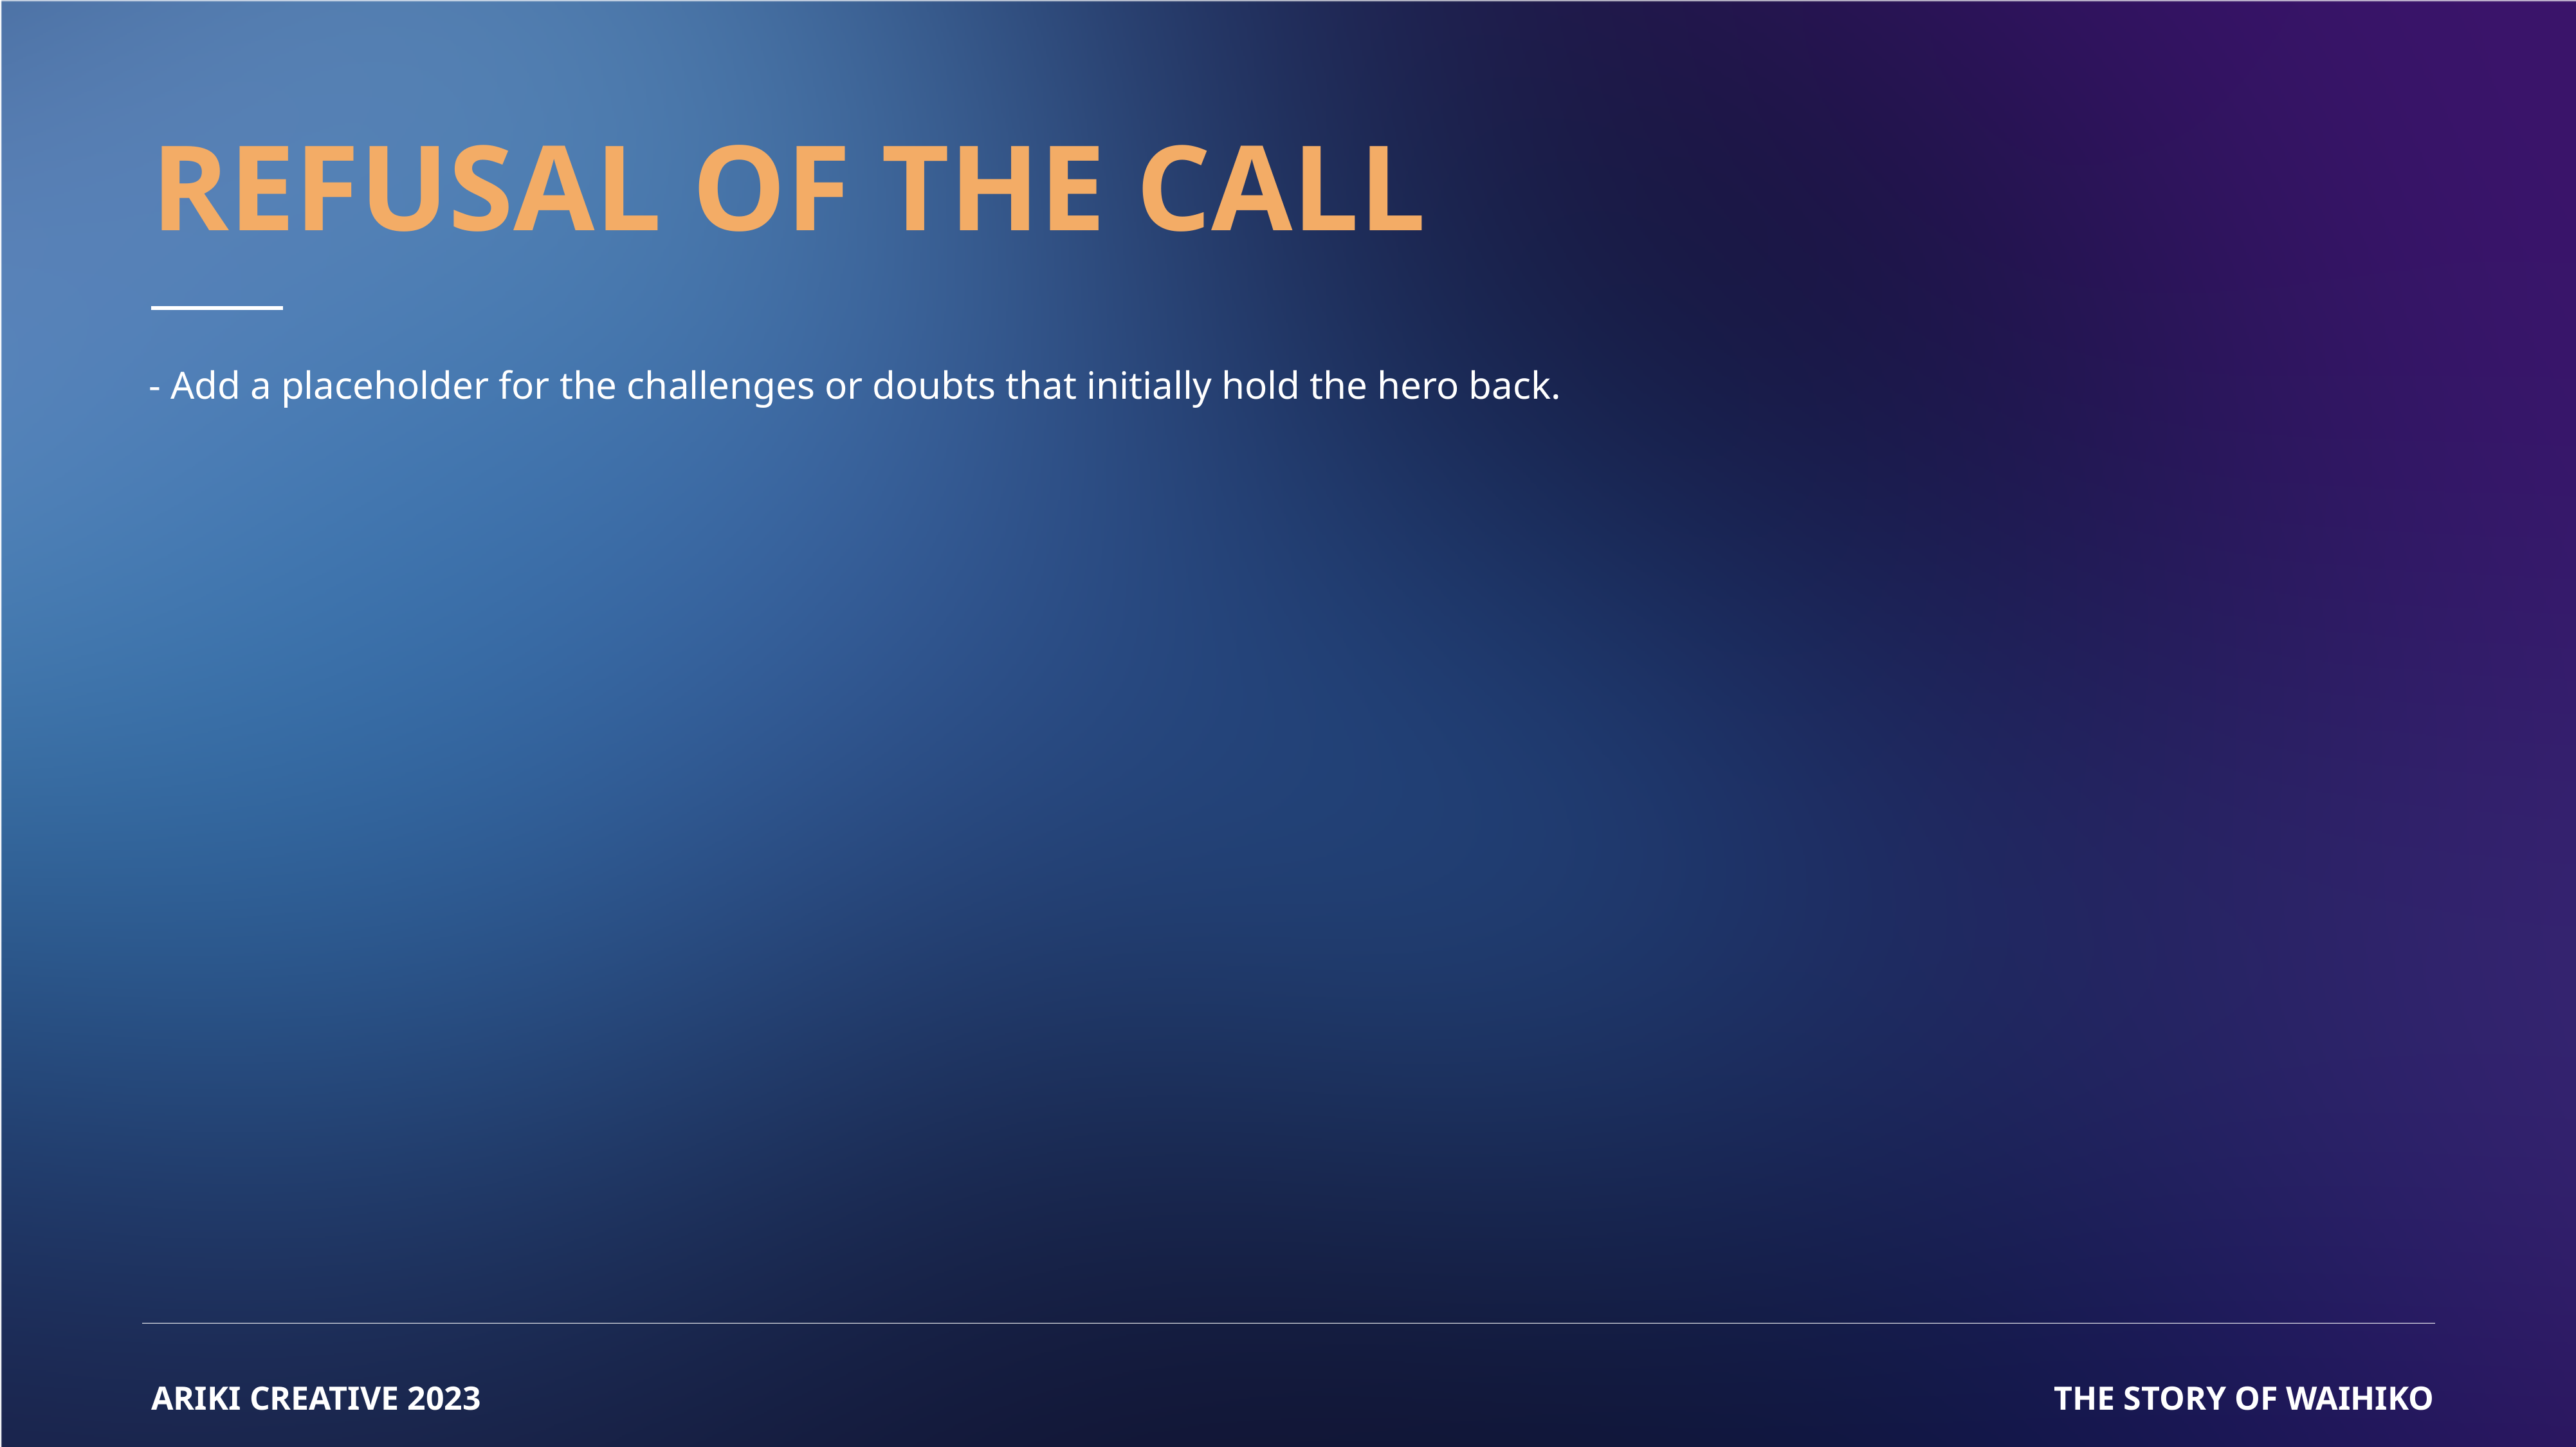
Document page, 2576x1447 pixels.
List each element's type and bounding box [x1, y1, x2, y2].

text_box [132, 1286, 2454, 1349]
picture [0, 0, 2576, 1447]
